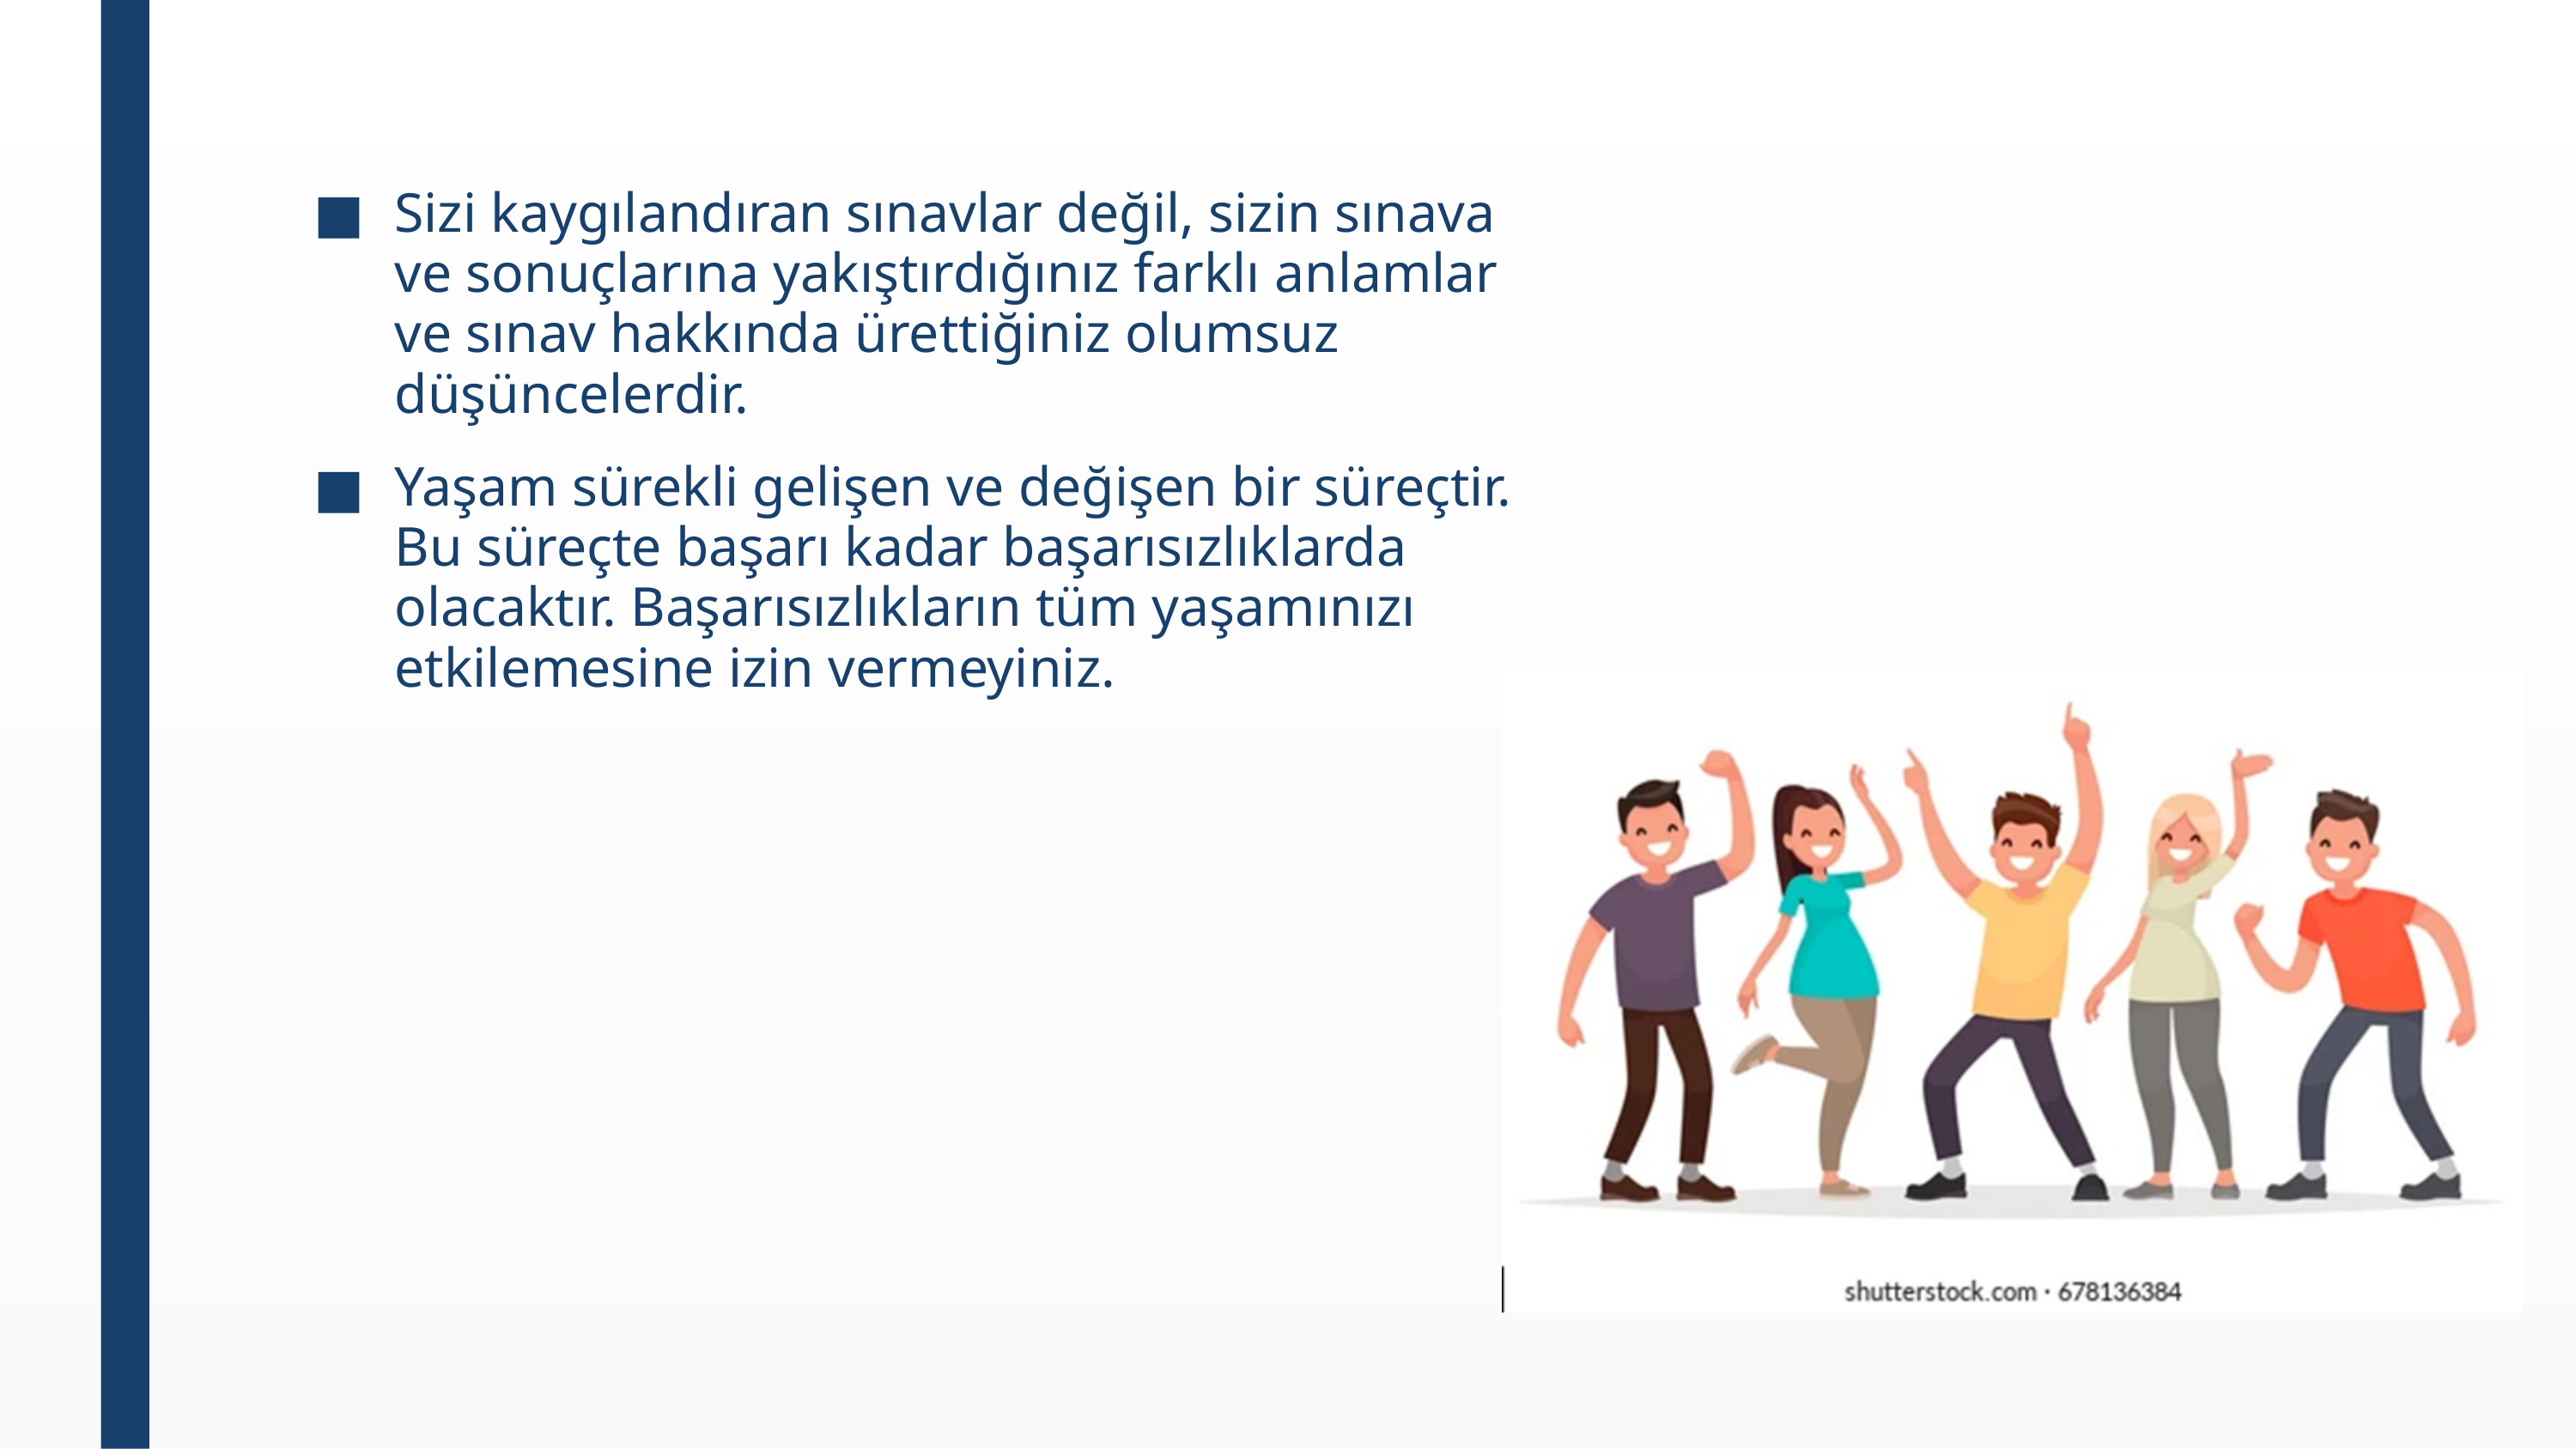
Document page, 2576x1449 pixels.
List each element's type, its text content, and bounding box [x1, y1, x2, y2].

list Sizi kaygılandıran sınavlar değil, sizin sınava ve sonuçlarına yakıştırdığınız farklı anlamlar ve sınav hakkında ürettiğiniz olumsuz düşüncelerdir. Yaşam sürekli gelişen ve değişen bir süreçtir. Bu süreçte başarı kadar başarısızlıklarda olacaktır. Başarısızlıkların tüm yaşamınızı etkilemesine izin vermeyiniz. [301, 177, 1546, 934]
picture [1502, 670, 2523, 1313]
